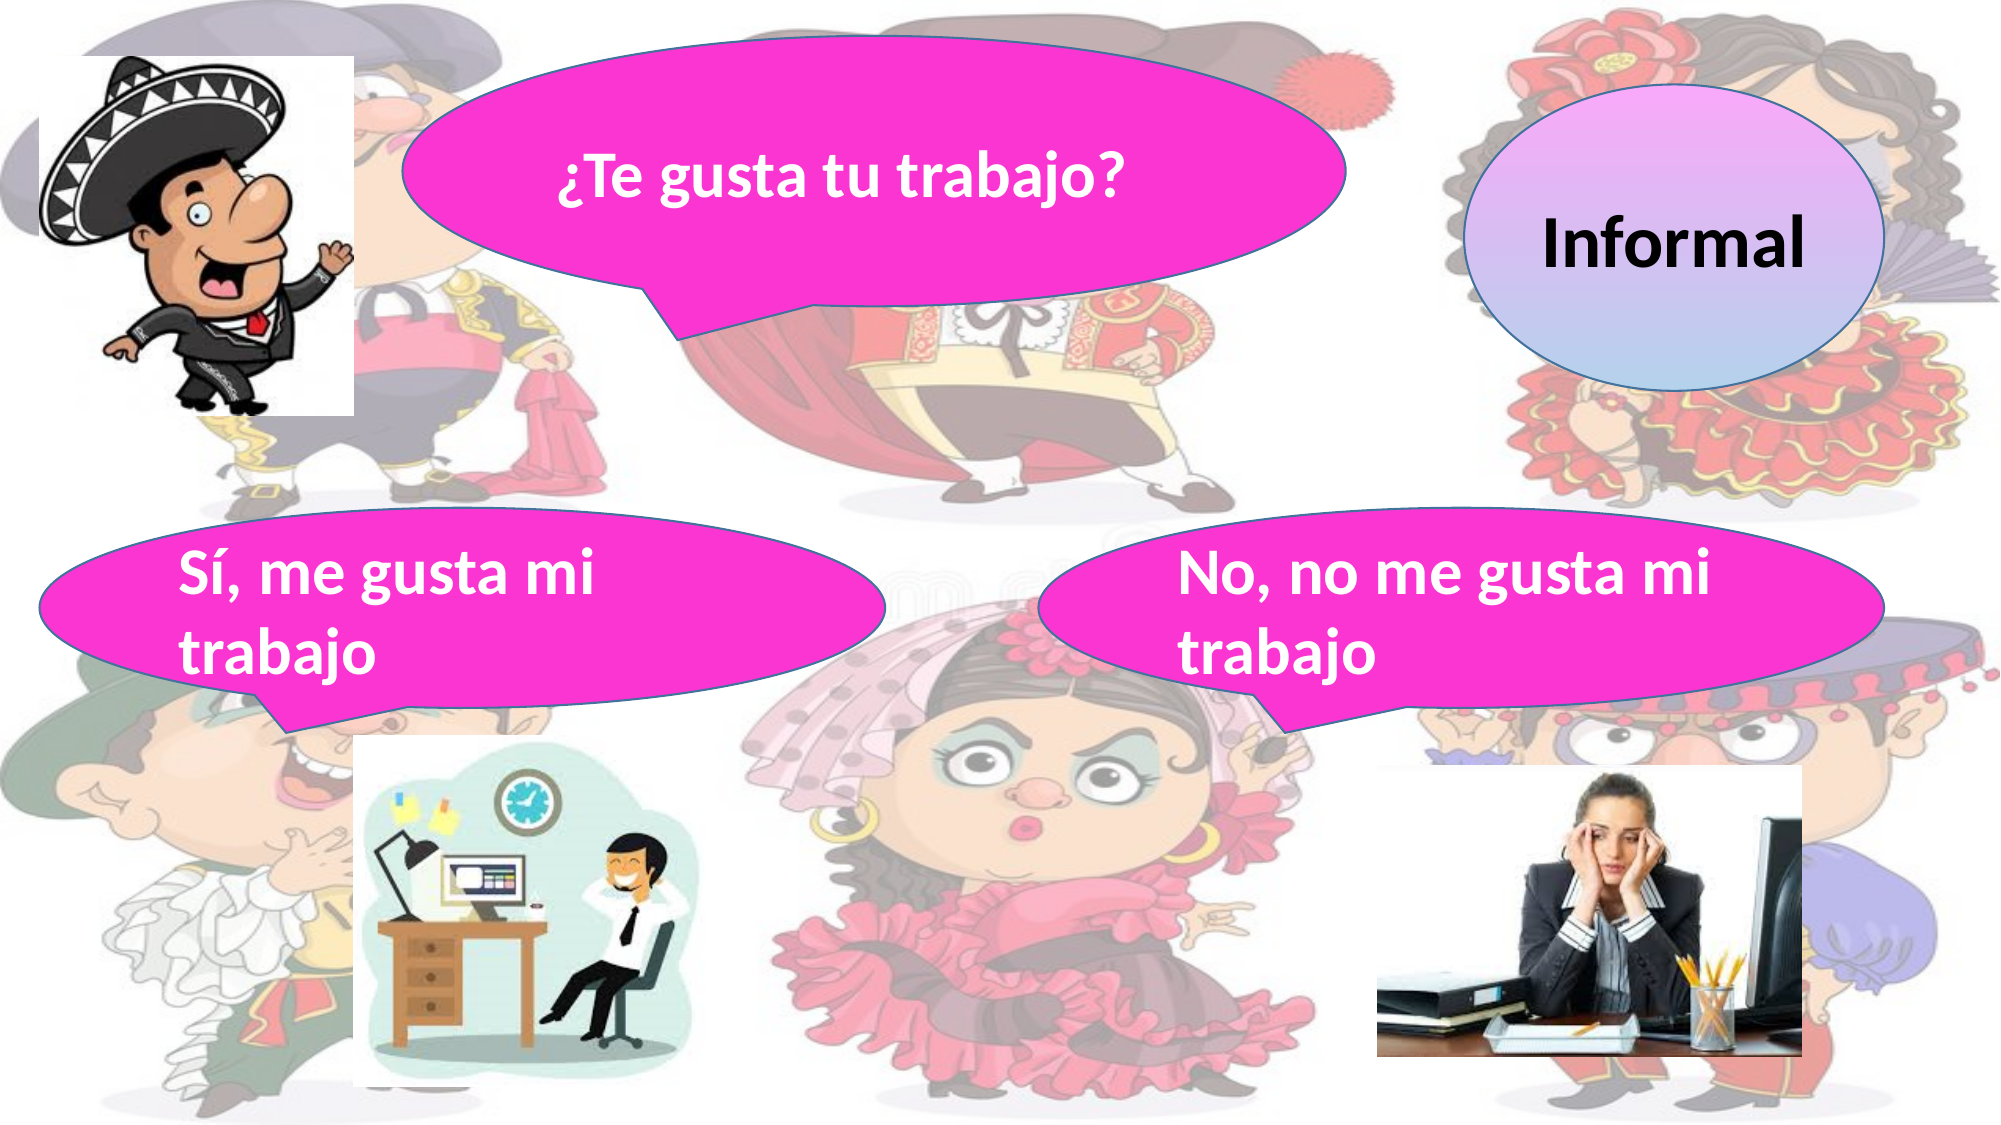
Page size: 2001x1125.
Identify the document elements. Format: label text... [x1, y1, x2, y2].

picture [39, 56, 354, 416]
text_box Informal [1463, 83, 1886, 392]
picture [1377, 765, 1802, 1057]
picture [353, 735, 706, 1087]
text_box No, no me gusta mi trabajo [1037, 506, 1886, 735]
text_box ¿Te gusta tu trabajo? [401, 34, 1347, 342]
text_box Sí, me gusta mi trabajo [38, 506, 887, 735]
